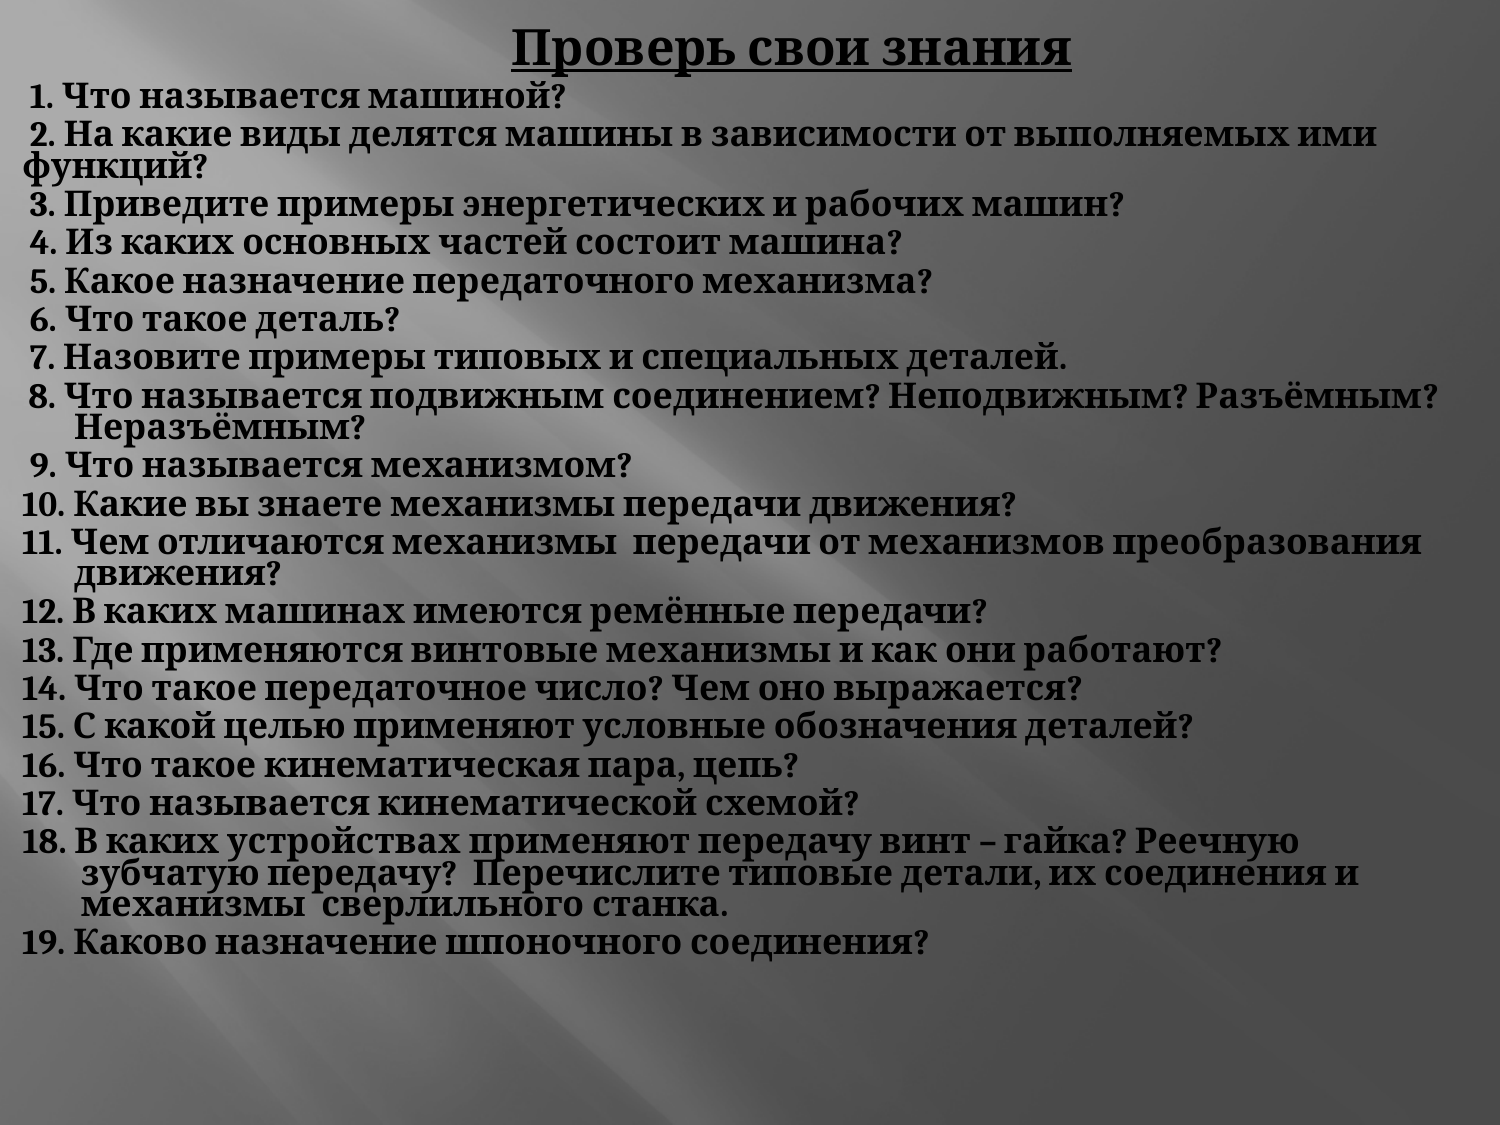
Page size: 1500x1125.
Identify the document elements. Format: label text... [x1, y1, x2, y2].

list Проверь свои знания 1. Что называется машиной? 2. На какие виды делятся машины в зависимости от выполняемых ими функций? 3. Приведите примеры энергетических и рабочих машин? 4. Из каких основных частей состоит машина? 5. Какое назначение передаточного механизма? 6. Что такое деталь? 7. Назовите примеры типовых и специальных деталей. 8. Что называется подвижным соединением? Неподвижным? Разъёмным? Неразъёмным? 9. Что называется механизмом? 10. Какие вы знаете механизмы передачи движения? 11. Чем отличаются механизмы передачи от механизмов преобразования движения? 12. В каких машинах имеются ремённые передачи? 13. Где применяются винтовые механизмы и как они работают? 14. Что такое передаточное число? Чем оно выражается? 15. С какой целью применяют условные обозначения деталей? 16. Что такое кинематическая пара, цепь? 17. Что называется кинематической схемой? 18. В каких устройствах применяют передачу винт – гайка? Реечную зубчатую передачу? Перечислите типовые детали, их соединения и механизмы сверлильного станка. 19. Каково назначение шпоночного соединения? [0, 0, 1500, 1125]
